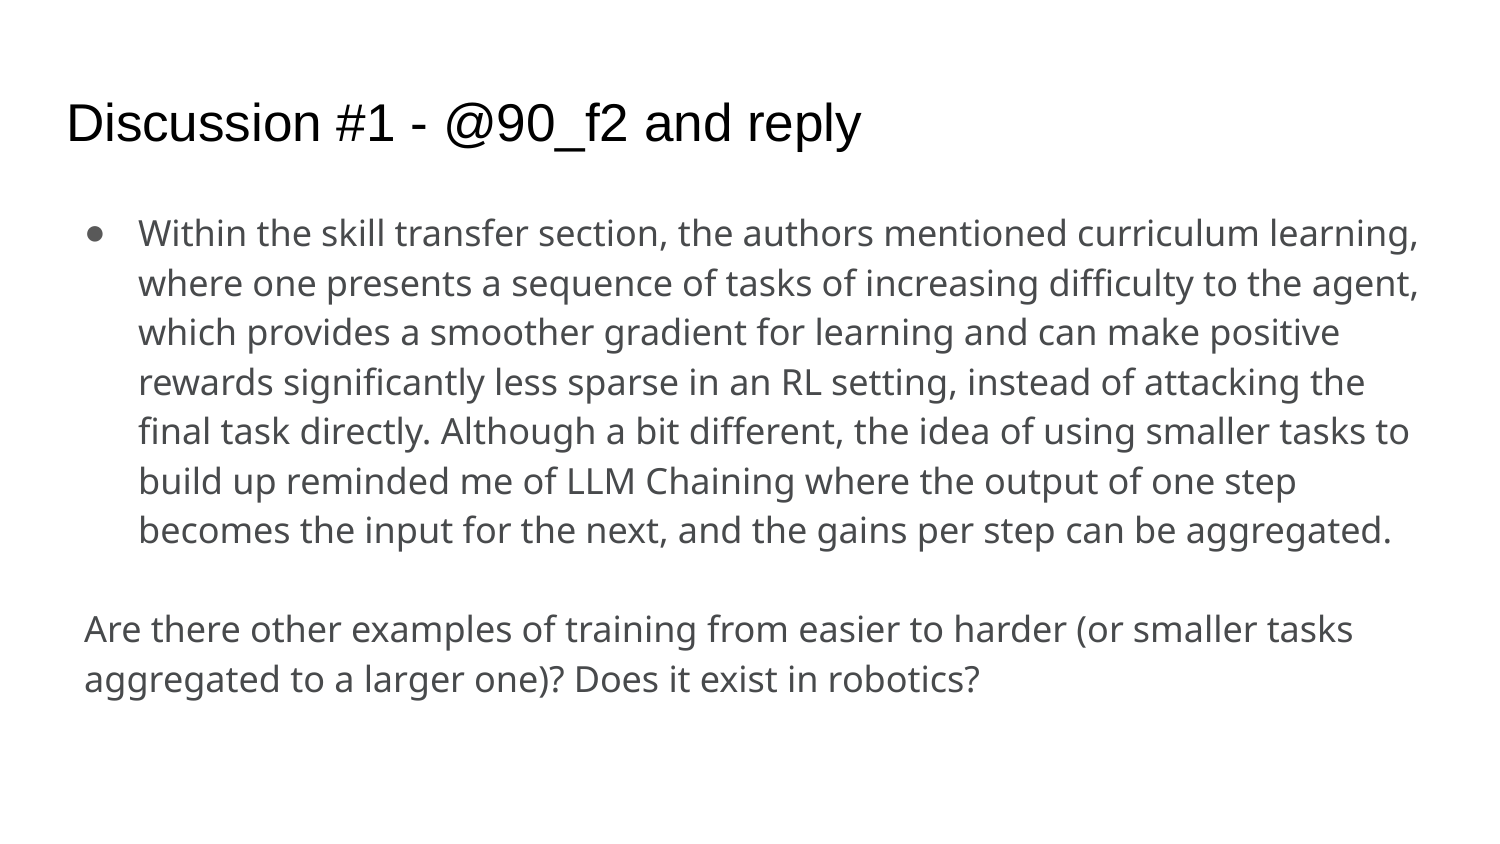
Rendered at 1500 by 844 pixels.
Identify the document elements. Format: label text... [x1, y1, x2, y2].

list Within the skill transfer section, the authors mentioned curriculum learning, where one presents a sequence of tasks of increasing difficulty to the agent, which provides a smoother gradient for learning and can make positive rewards significantly less sparse in an RL setting, instead of attacking the final task directly. Although a bit different, the idea of using smaller tasks to build up reminded me of LLM Chaining where the output of one step becomes the input for the next, and the gains per step can be aggregated. Are there other examples of training from easier to harder (or smaller tasks aggregated to a larger one)? Does it exist in robotics? [51, 189, 1449, 750]
title Discussion #1 - @90_f2 and reply [51, 72, 1449, 167]
